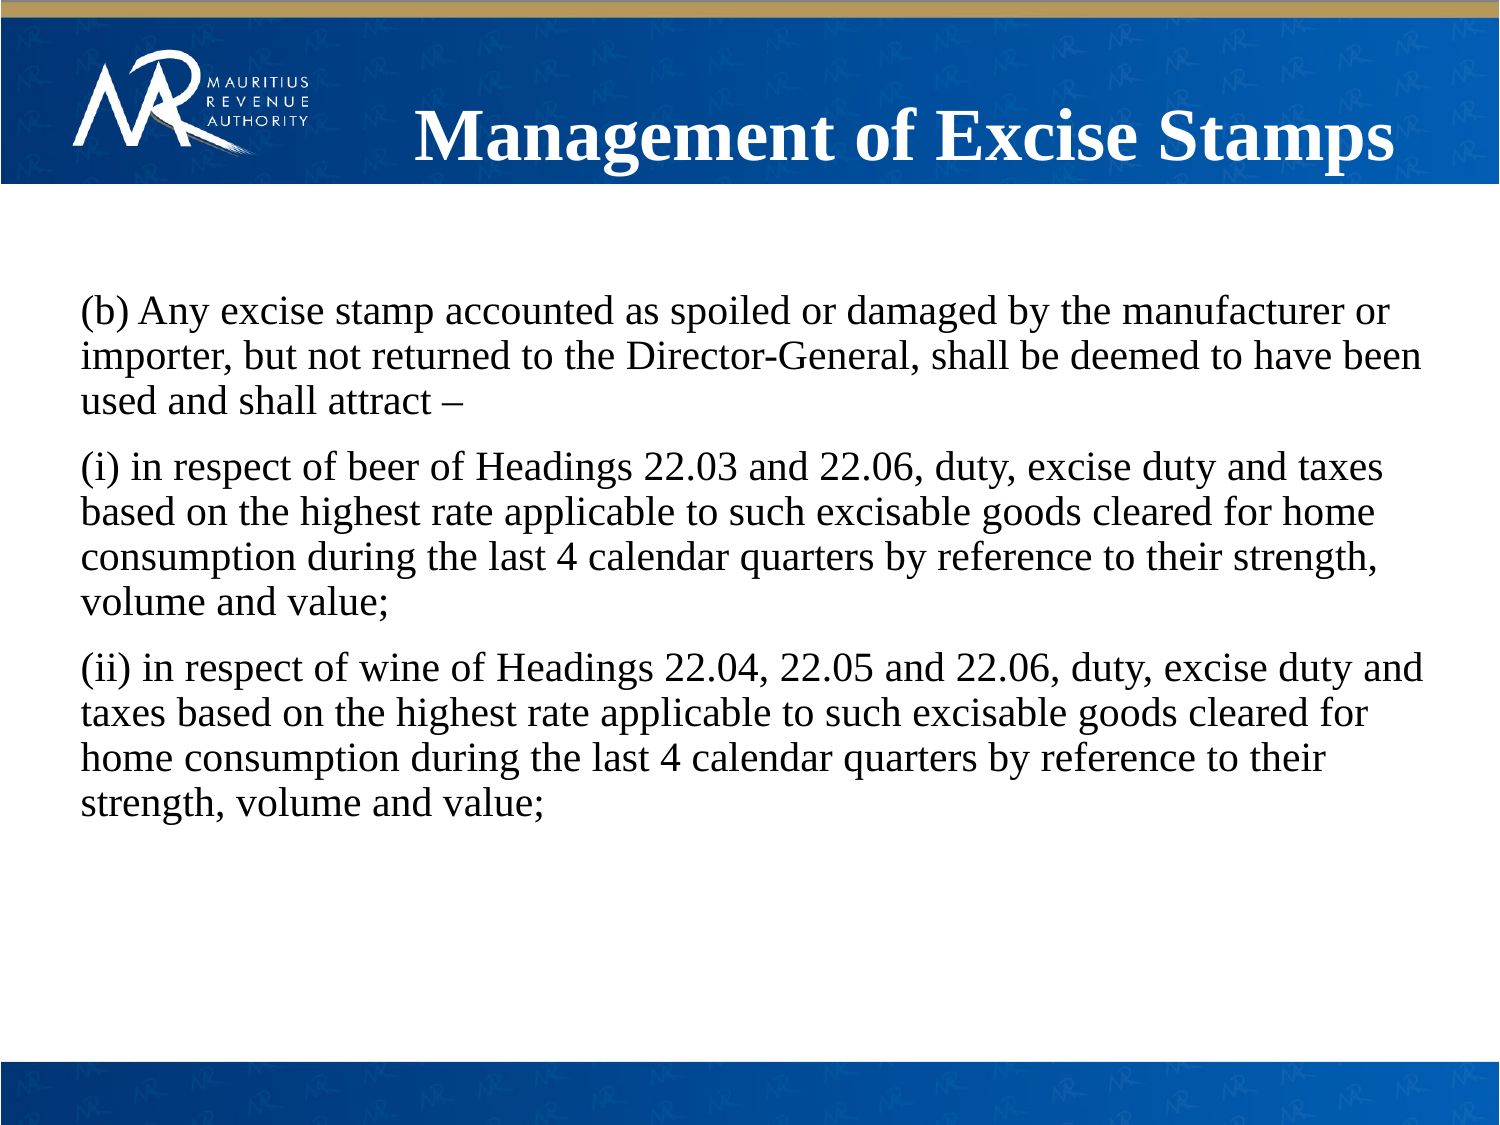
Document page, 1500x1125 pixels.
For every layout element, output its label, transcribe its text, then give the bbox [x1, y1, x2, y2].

picture [1, 0, 1499, 1125]
subtitle (b) Any excise stamp accounted as spoiled or damaged by the manufacturer or importer, but not returned to the Director-General, shall be deemed to have been used and shall attract – (i) in respect of beer of Headings 22.03 and 22.06, duty, excise duty and taxes based on the highest rate applicable to such excisable goods cleared for home consumption during the last 4 calendar quarters by reference to their strength, volume and value; (ii) in respect of wine of Headings 22.04, 22.05 and 22.06, duty, excise duty and taxes based on the highest rate applicable to such excisable goods cleared for home consumption during the last 4 calendar quarters by reference to their strength, volume and value; [65, 200, 1454, 1041]
text_box Management of Excise Stamps [399, 78, 1454, 183]
